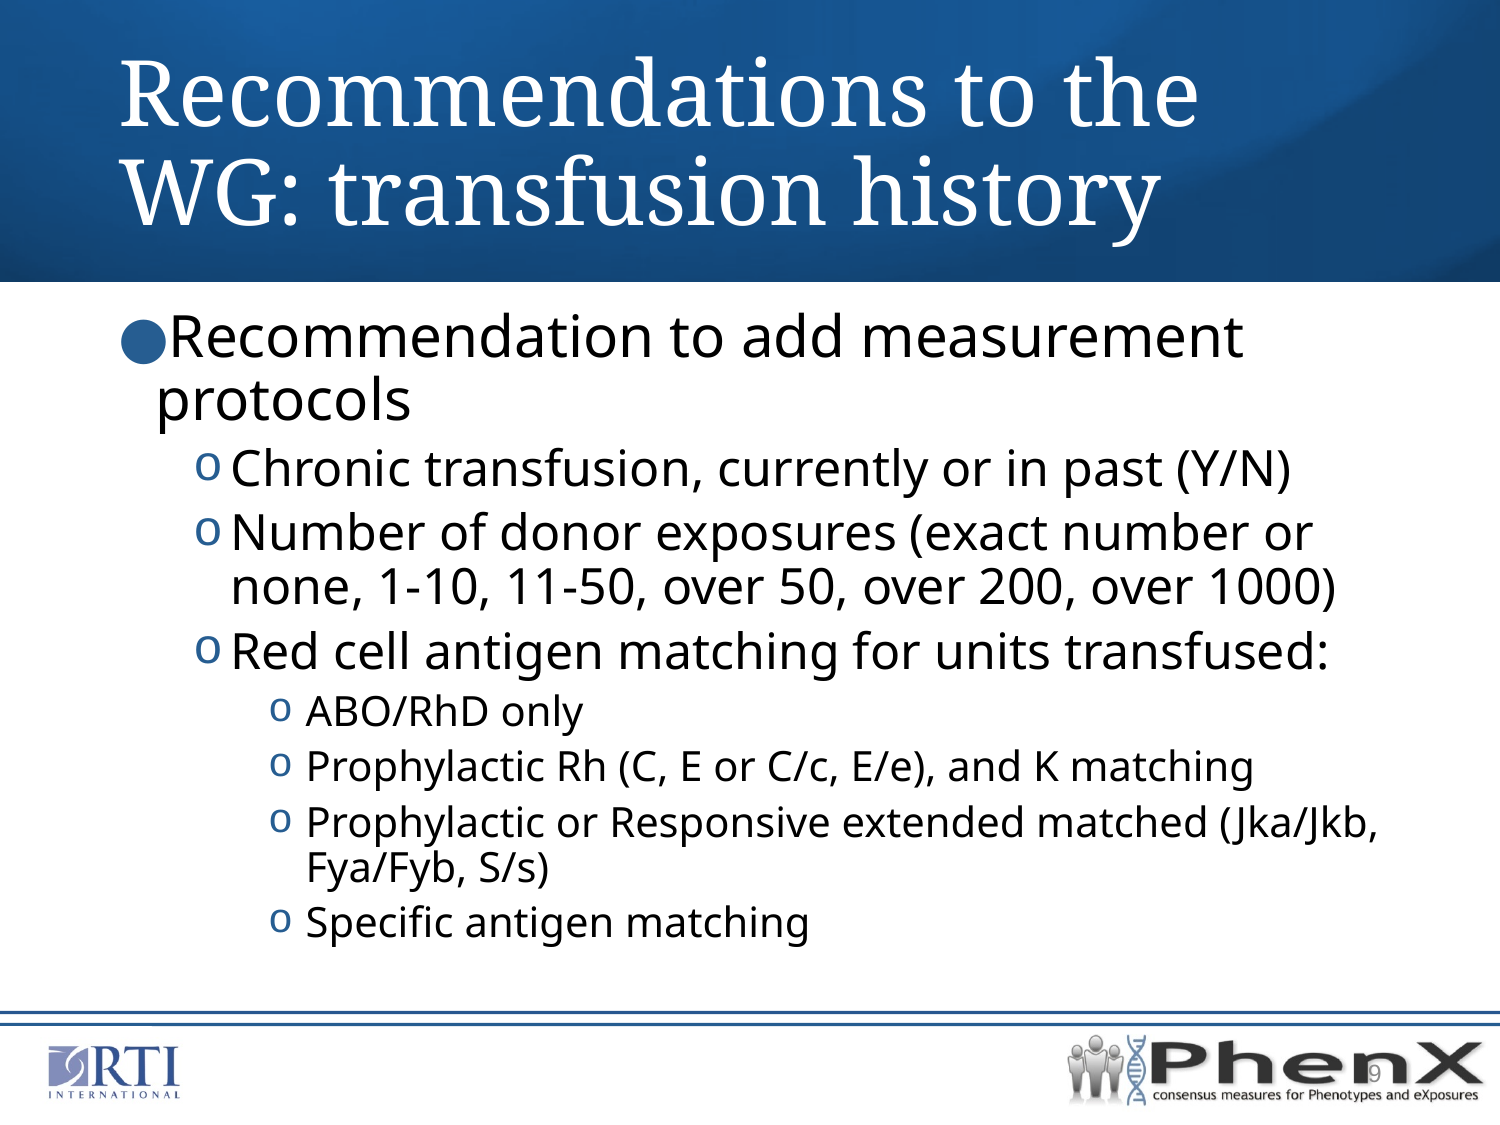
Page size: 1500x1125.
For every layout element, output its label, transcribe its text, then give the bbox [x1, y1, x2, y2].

picture [0, 0, 1500, 282]
picture [40, 1037, 188, 1107]
title Recommendations to the WG: transfusion history [103, 37, 1397, 255]
slide_number 9 [1059, 1042, 1397, 1103]
picture [1067, 1034, 1488, 1113]
list Recommendation to add measurement protocols Chronic transfusion, currently or in past (Y/N) Number of donor exposures (exact number or none, 1-10, 11-50, over 50, over 200, over 1000) Red cell antigen matching for units transfused: ABO/RhD only Prophylactic Rh (C, E or C/c, E/e), and K matching Prophylactic or Responsive extended matched (Jka/Jkb, Fya/Fyb, S/s) Specific antigen matching [103, 299, 1397, 1014]
